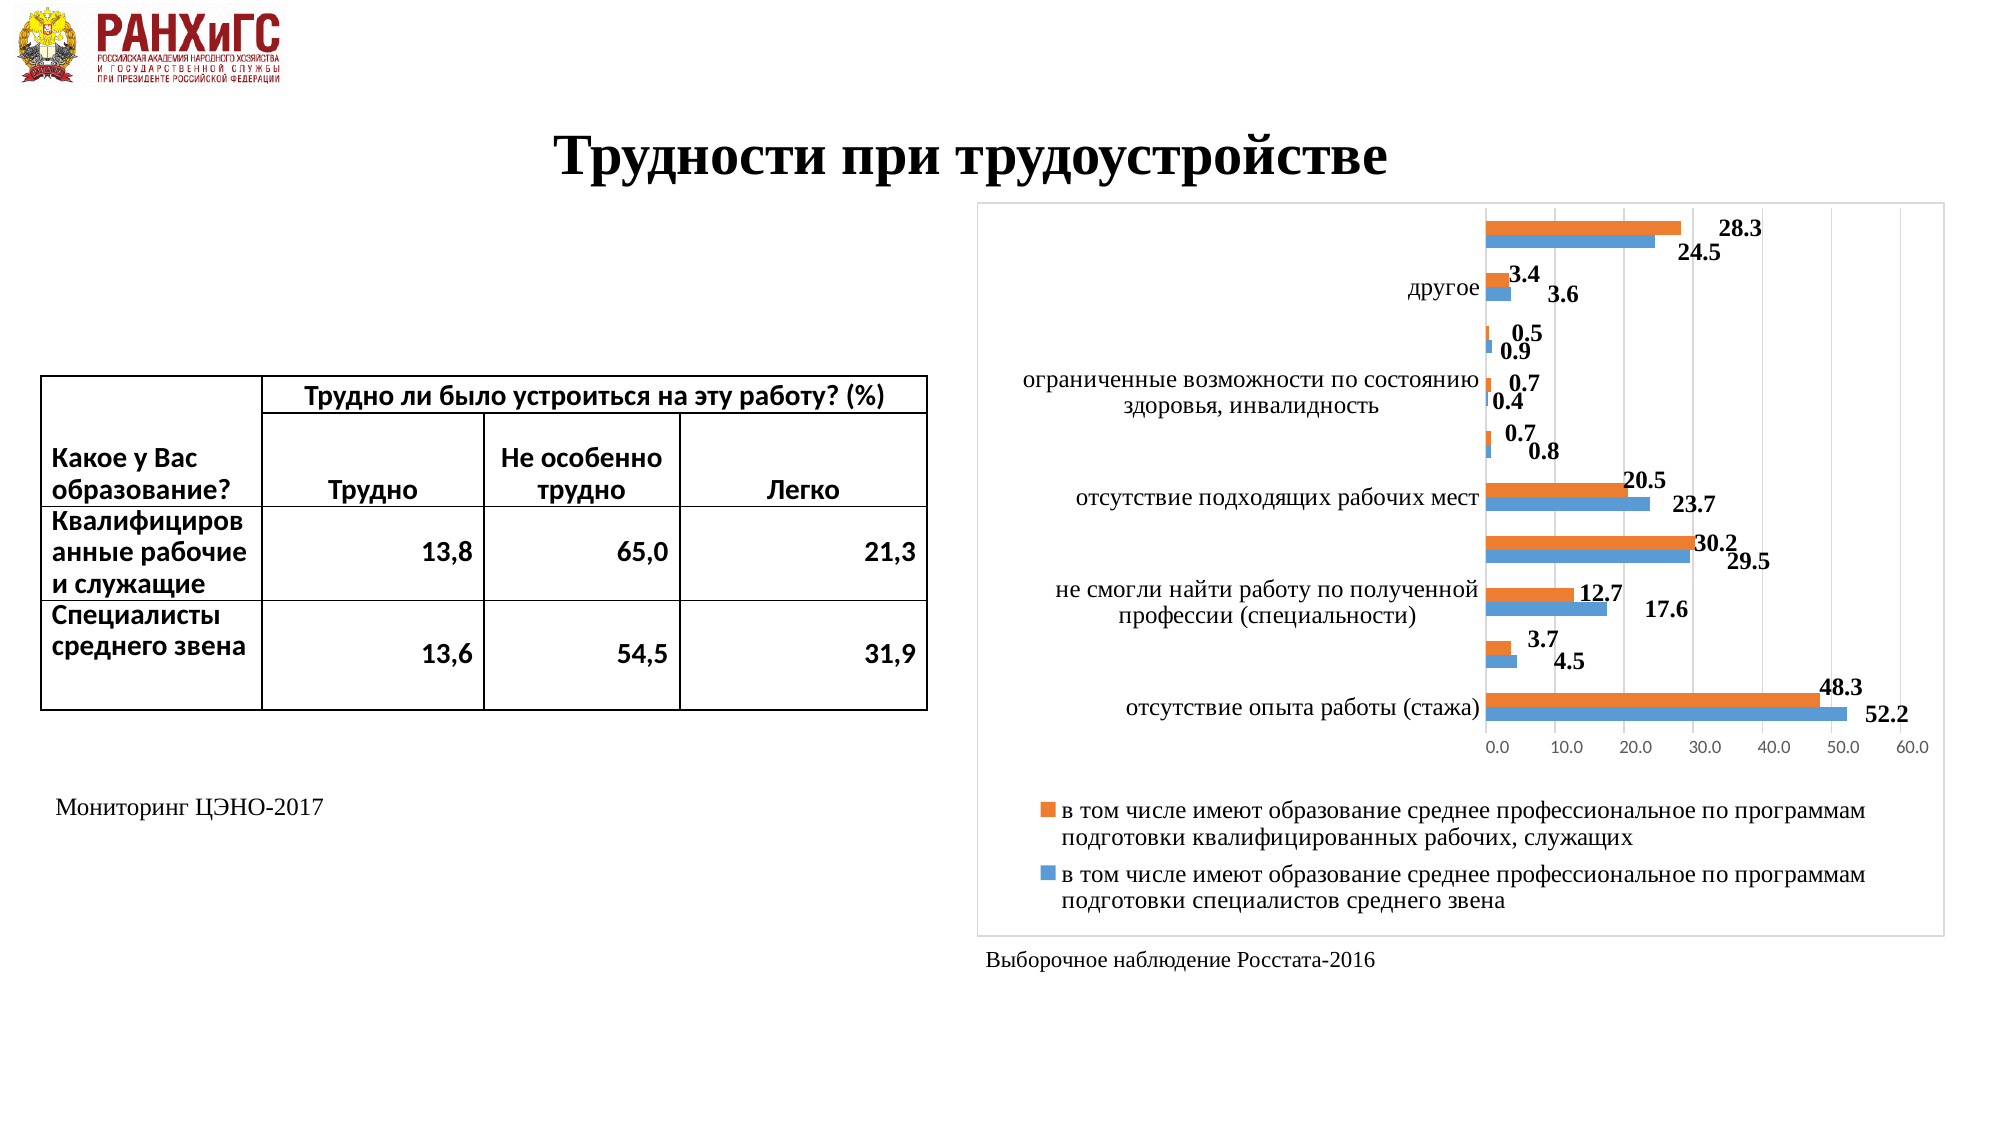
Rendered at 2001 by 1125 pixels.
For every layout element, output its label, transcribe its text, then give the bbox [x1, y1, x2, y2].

chart [976, 202, 1945, 937]
table_cell 13,6 [263, 601, 483, 709]
table_cell Легко [681, 414, 926, 506]
text_box Мониторинг ЦЭНО-2017 [40, 783, 383, 828]
text_box Выборочное наблюдение Росстата-2016 [970, 936, 1395, 979]
table_cell Квалифицированные рабочие и служащие [42, 507, 261, 600]
table_cell Трудно [263, 414, 483, 506]
table_cell 54,5 [485, 601, 679, 709]
picture [14, 3, 287, 87]
table_cell Специалисты среднего звена [42, 601, 261, 709]
table_cell Не особенно трудно [485, 414, 679, 506]
text_box Трудности при трудоустройстве [538, 108, 1404, 194]
table_cell 13,8 [263, 507, 483, 600]
table_cell 65,0 [485, 507, 679, 600]
table_header Трудно ли было устроиться на эту работу? (%) [263, 377, 926, 412]
table_cell 21,3 [681, 507, 926, 600]
text_box [0, 0, 2000, 75]
table_header Какое у Вас образование? [42, 377, 261, 506]
table_cell 31,9 [681, 601, 926, 709]
